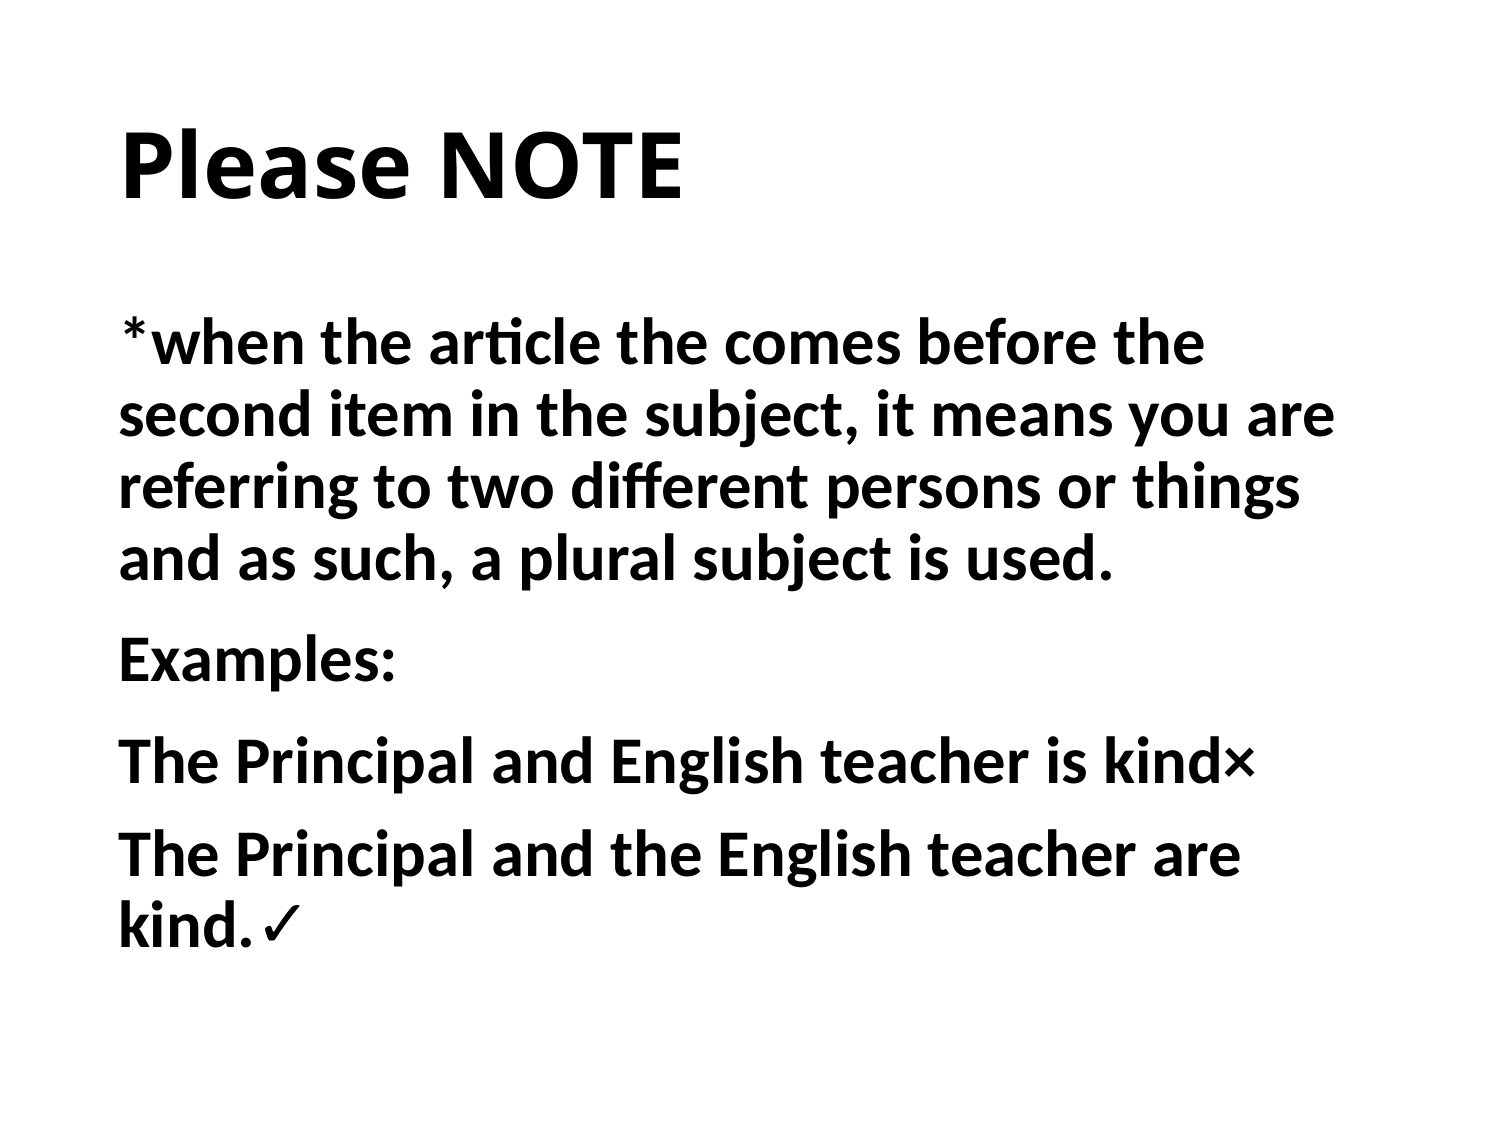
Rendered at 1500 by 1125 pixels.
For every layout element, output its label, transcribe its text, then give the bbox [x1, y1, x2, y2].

title Please NOTE [103, 59, 1397, 278]
list *when the article the comes before the second item in the subject, it means you are referring to two different persons or things and as such, a plural subject is used. Examples: The Principal and English teacher is kind× The Principal and the English teacher are kind.✓ [103, 299, 1397, 1014]
